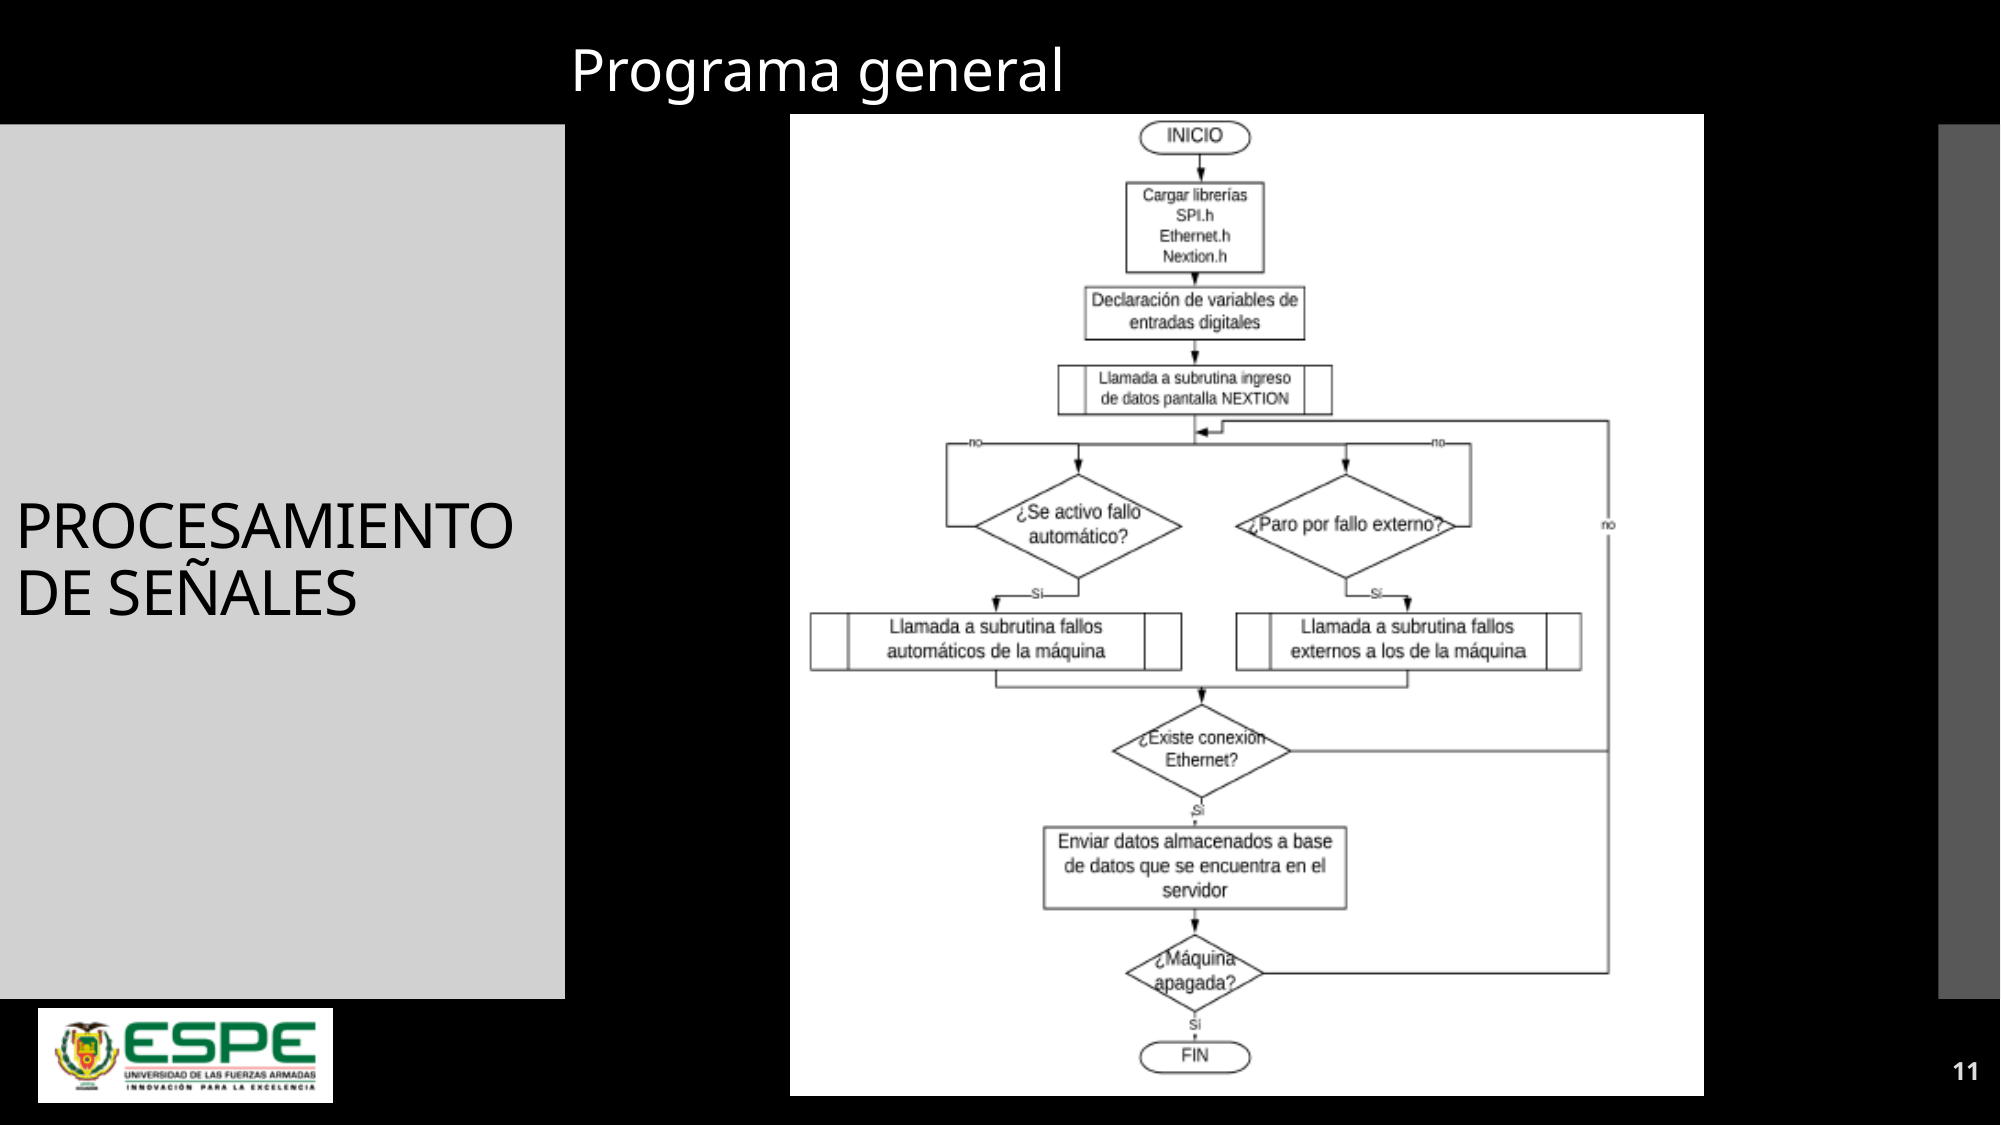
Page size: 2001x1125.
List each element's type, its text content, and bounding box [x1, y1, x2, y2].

slide_number 11 [1744, 1042, 1996, 1103]
text_box Programa general [555, 26, 1277, 111]
picture [38, 1008, 333, 1103]
footer [634, 1042, 1605, 1103]
title PROCESAMIENTO DE SEÑALES [0, 184, 556, 939]
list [790, 113, 1704, 1096]
